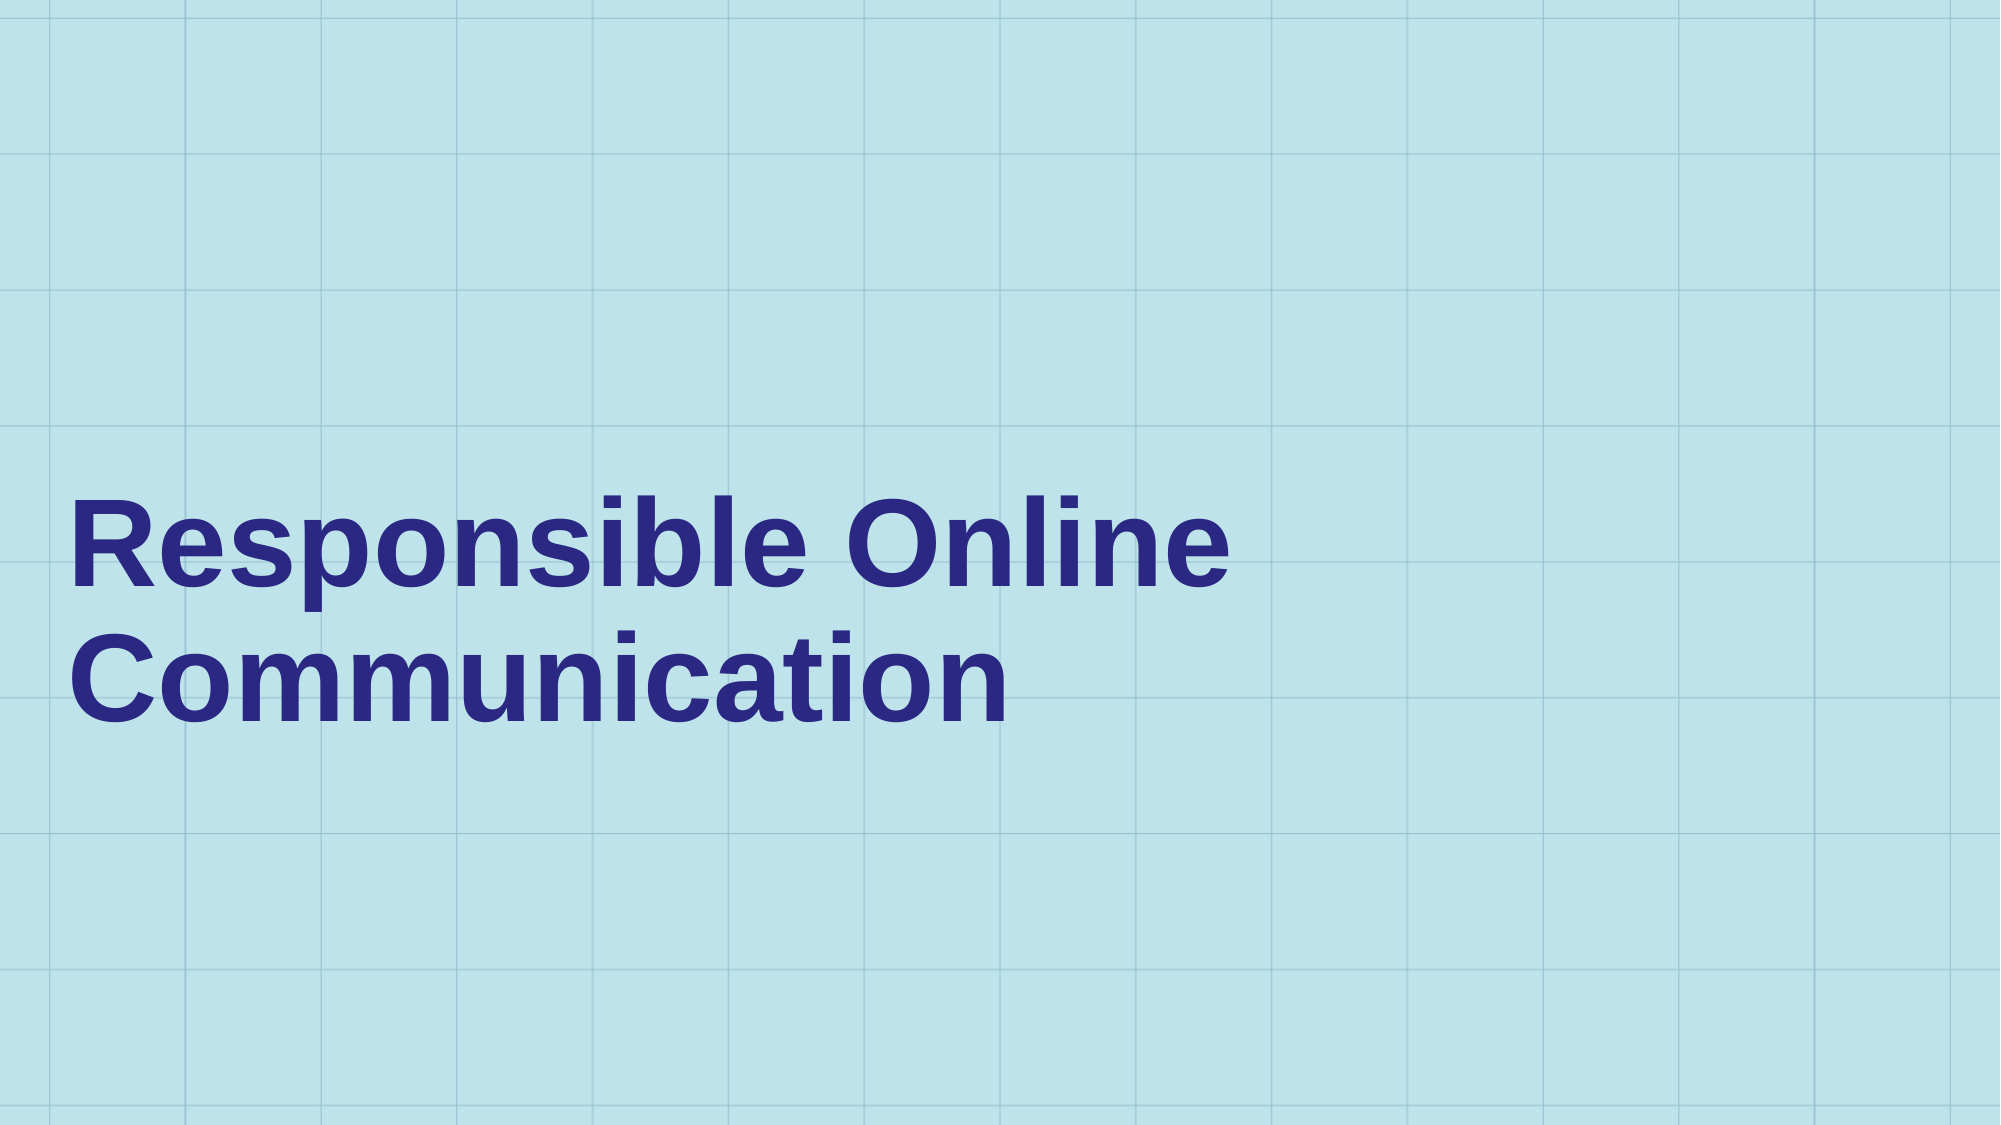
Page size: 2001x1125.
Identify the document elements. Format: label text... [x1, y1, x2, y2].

title Responsible Online Communication [67, 280, 1859, 749]
picture [0, 0, 2000, 1125]
